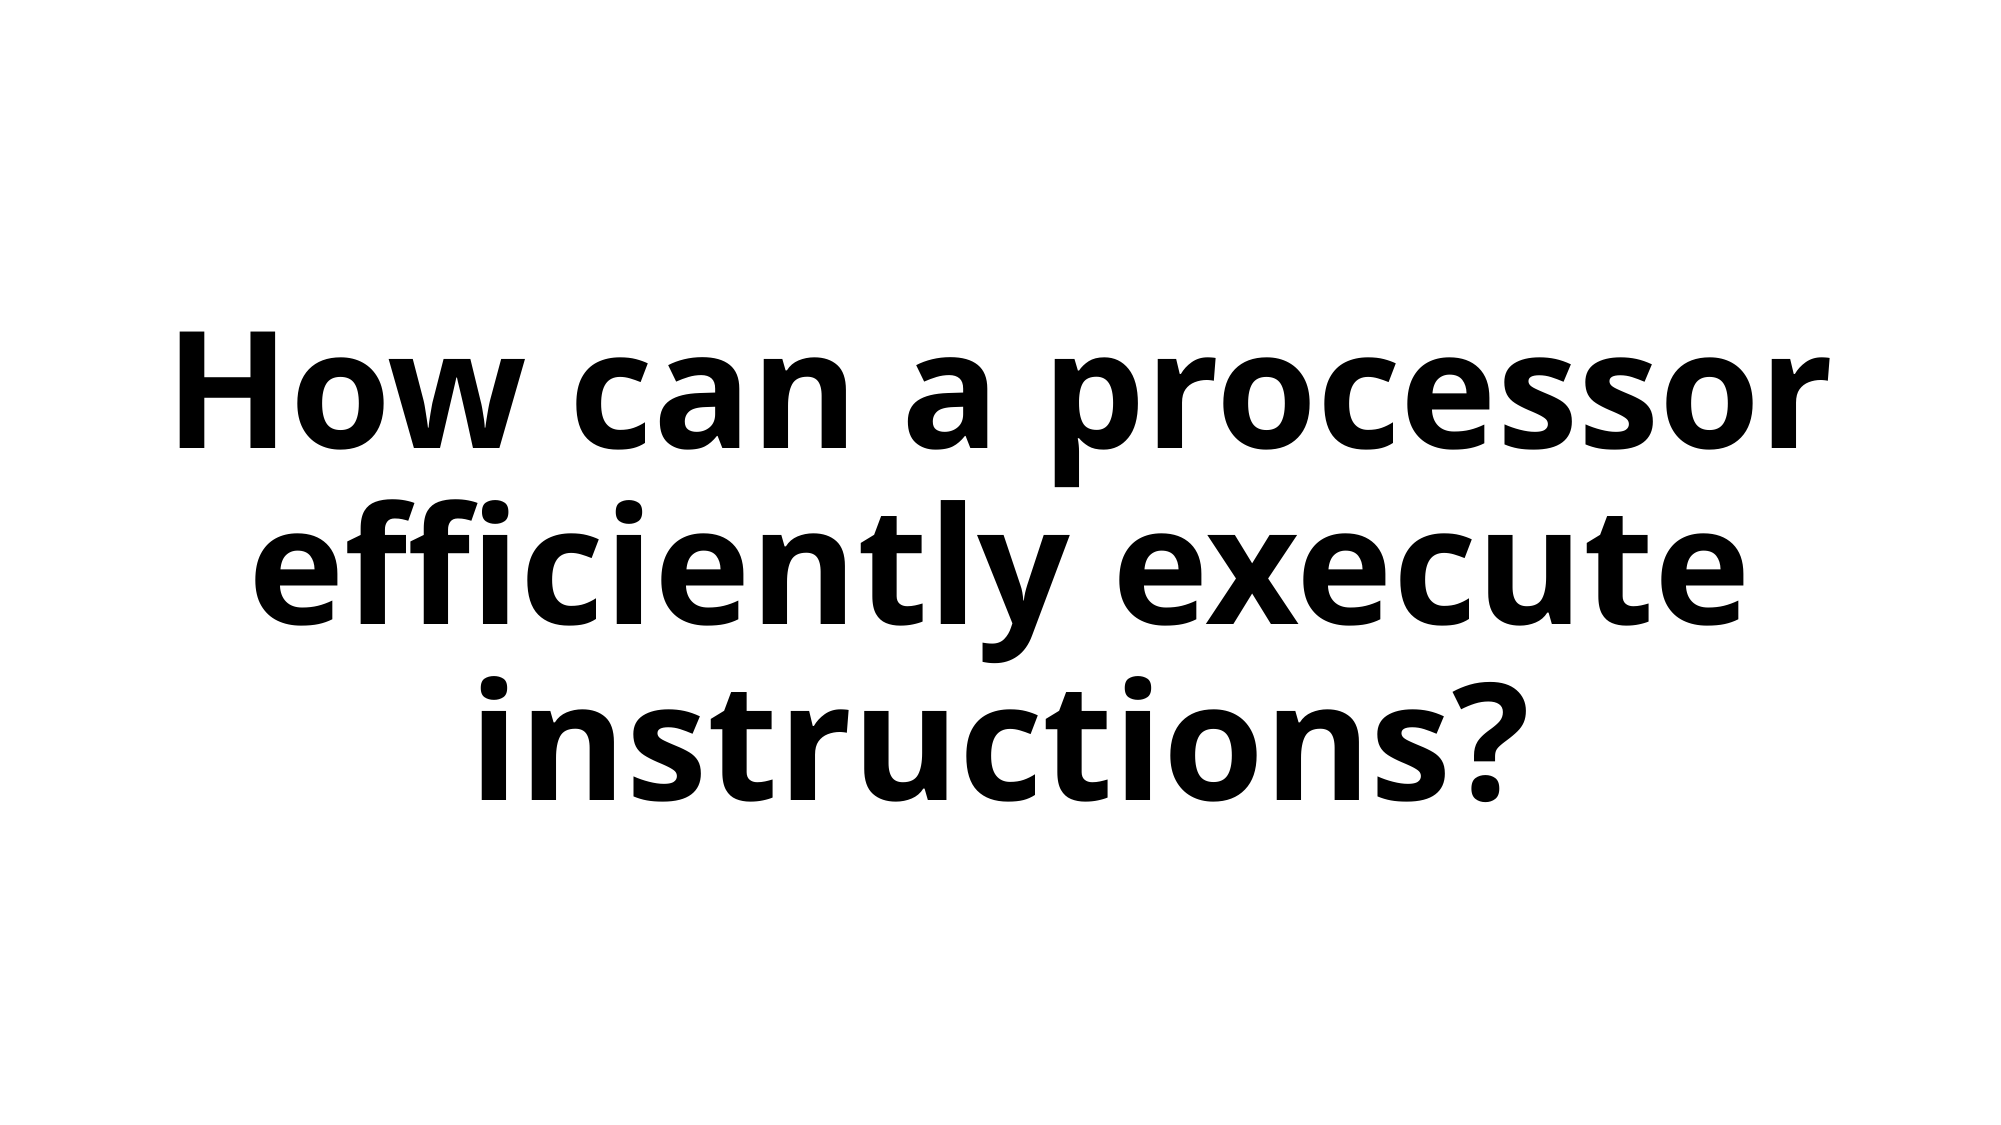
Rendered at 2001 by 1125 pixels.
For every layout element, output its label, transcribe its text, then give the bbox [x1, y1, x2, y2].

title How can a processor efficiently execute instructions? [137, 248, 1863, 896]
